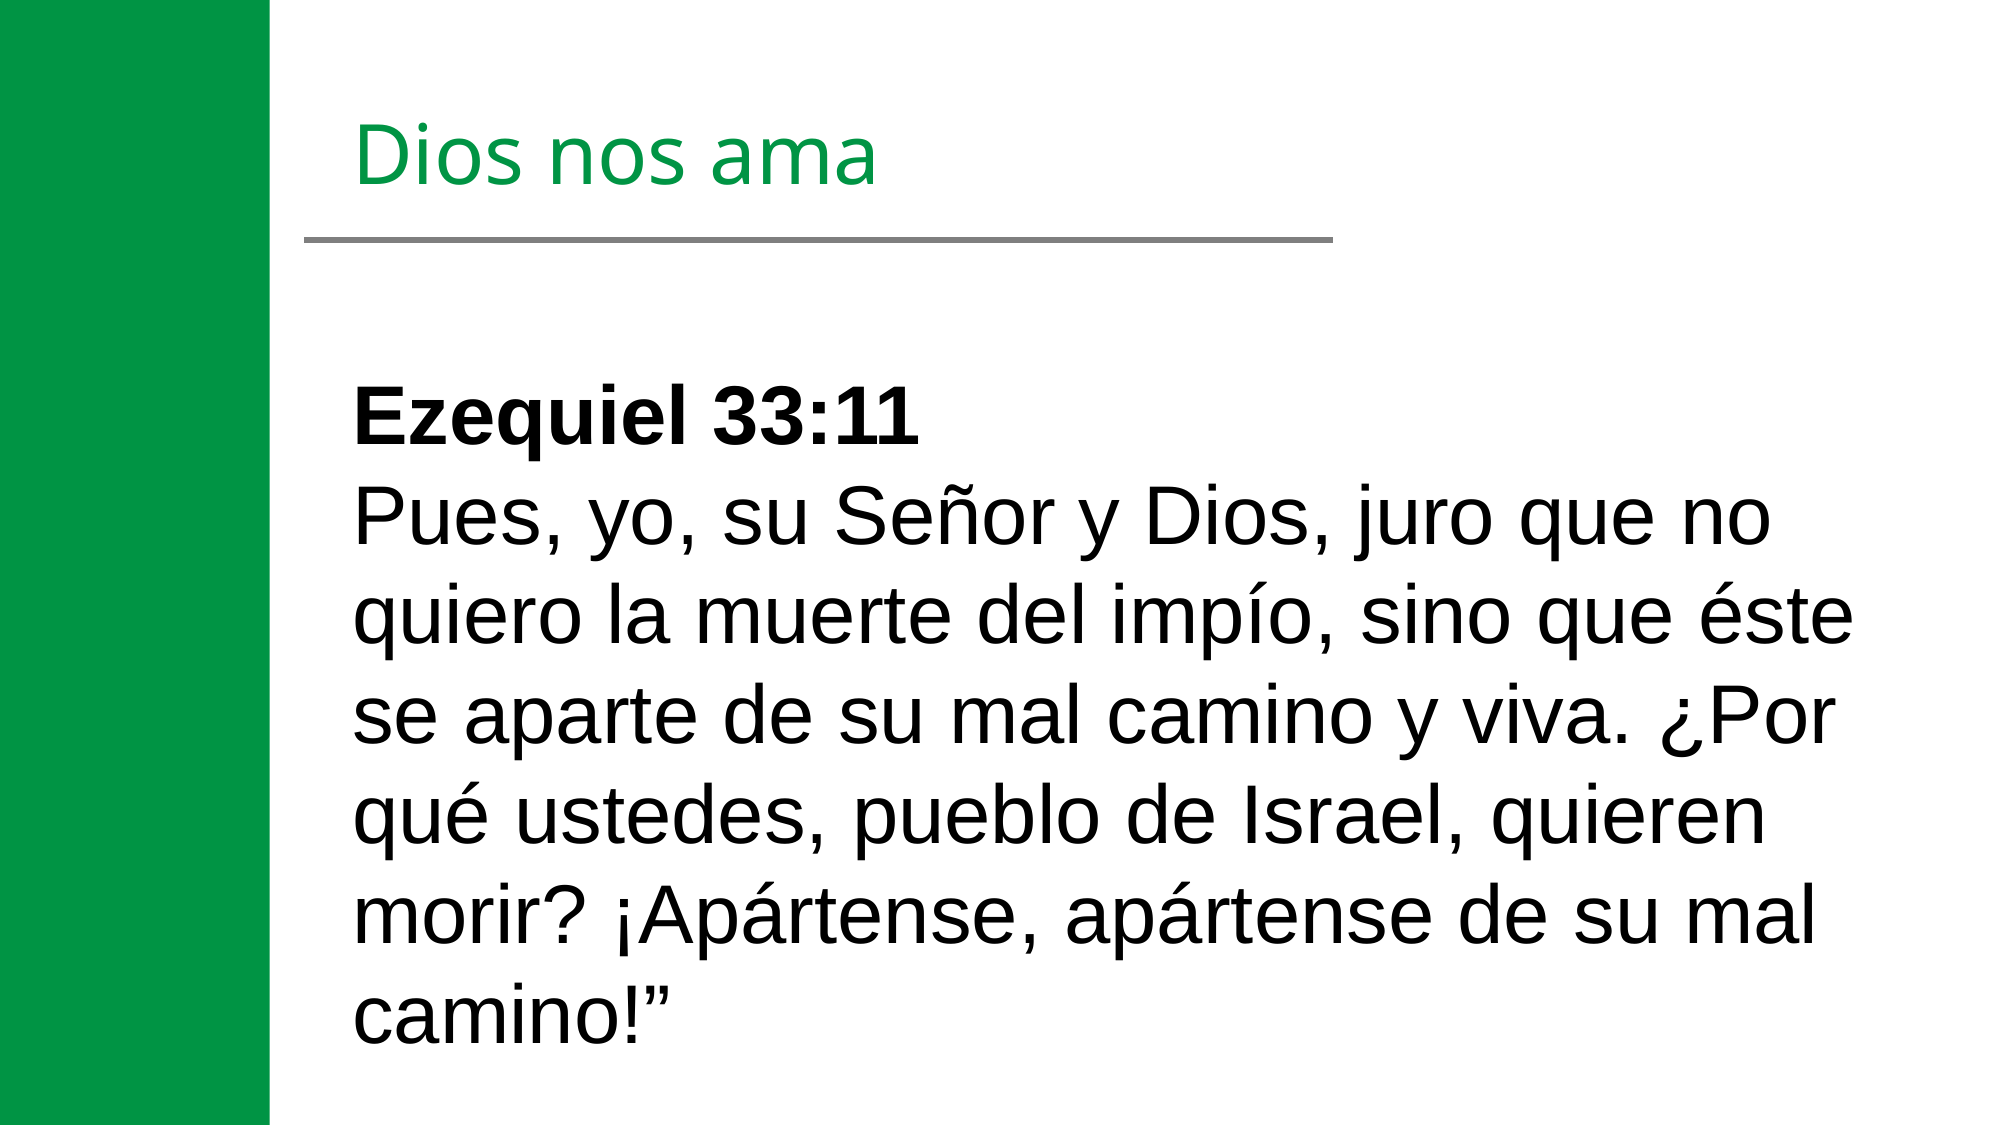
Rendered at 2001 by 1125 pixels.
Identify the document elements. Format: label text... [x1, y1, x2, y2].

text_box Ezequiel 33:11 Pues, yo, su Señor y Dios, juro que no quiero la muerte del impío, sino que éste se aparte de su mal camino y viva. ¿Por qué ustedes, pueblo de Israel, quieren morir? ¡Apártense, apártense de su mal camino!” [337, 353, 1928, 1069]
text_box [0, 0, 270, 1125]
text_box Dios nos ama [337, 93, 2000, 209]
